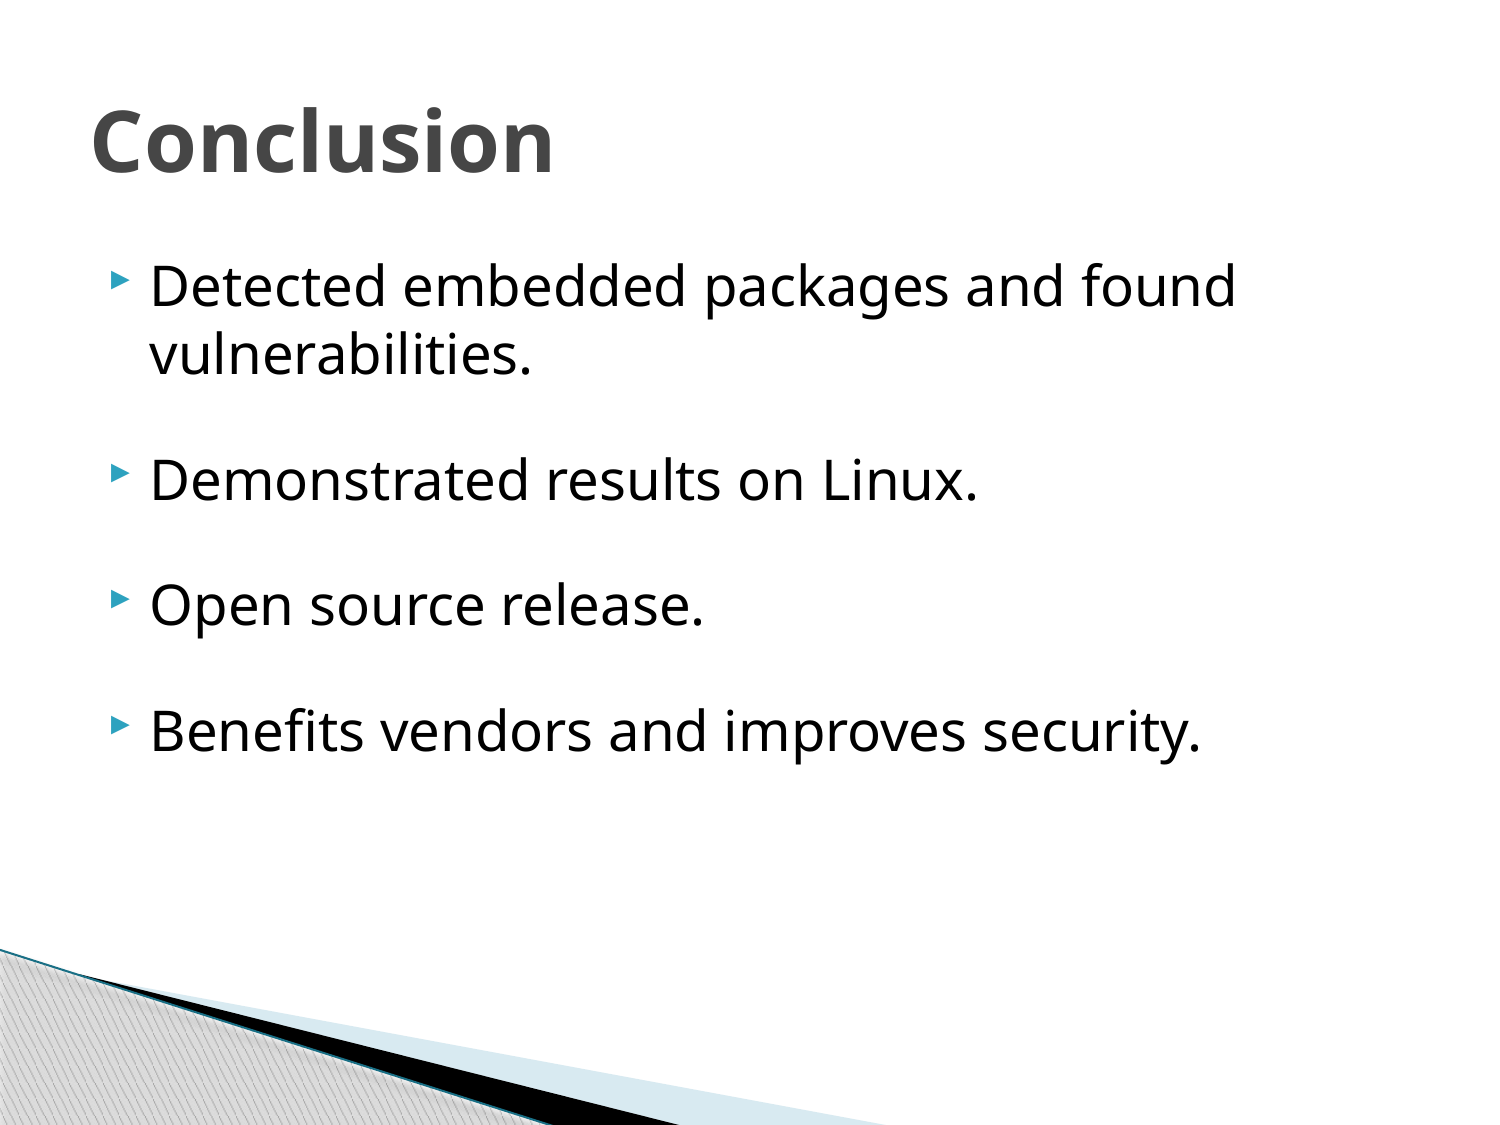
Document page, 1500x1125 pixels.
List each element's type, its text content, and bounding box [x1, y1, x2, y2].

title Conclusion [75, 45, 1425, 233]
list Detected embedded packages and found vulnerabilities. Demonstrated results on Linux. Open source release. Benefits vendors and improves security. [74, 242, 1426, 986]
